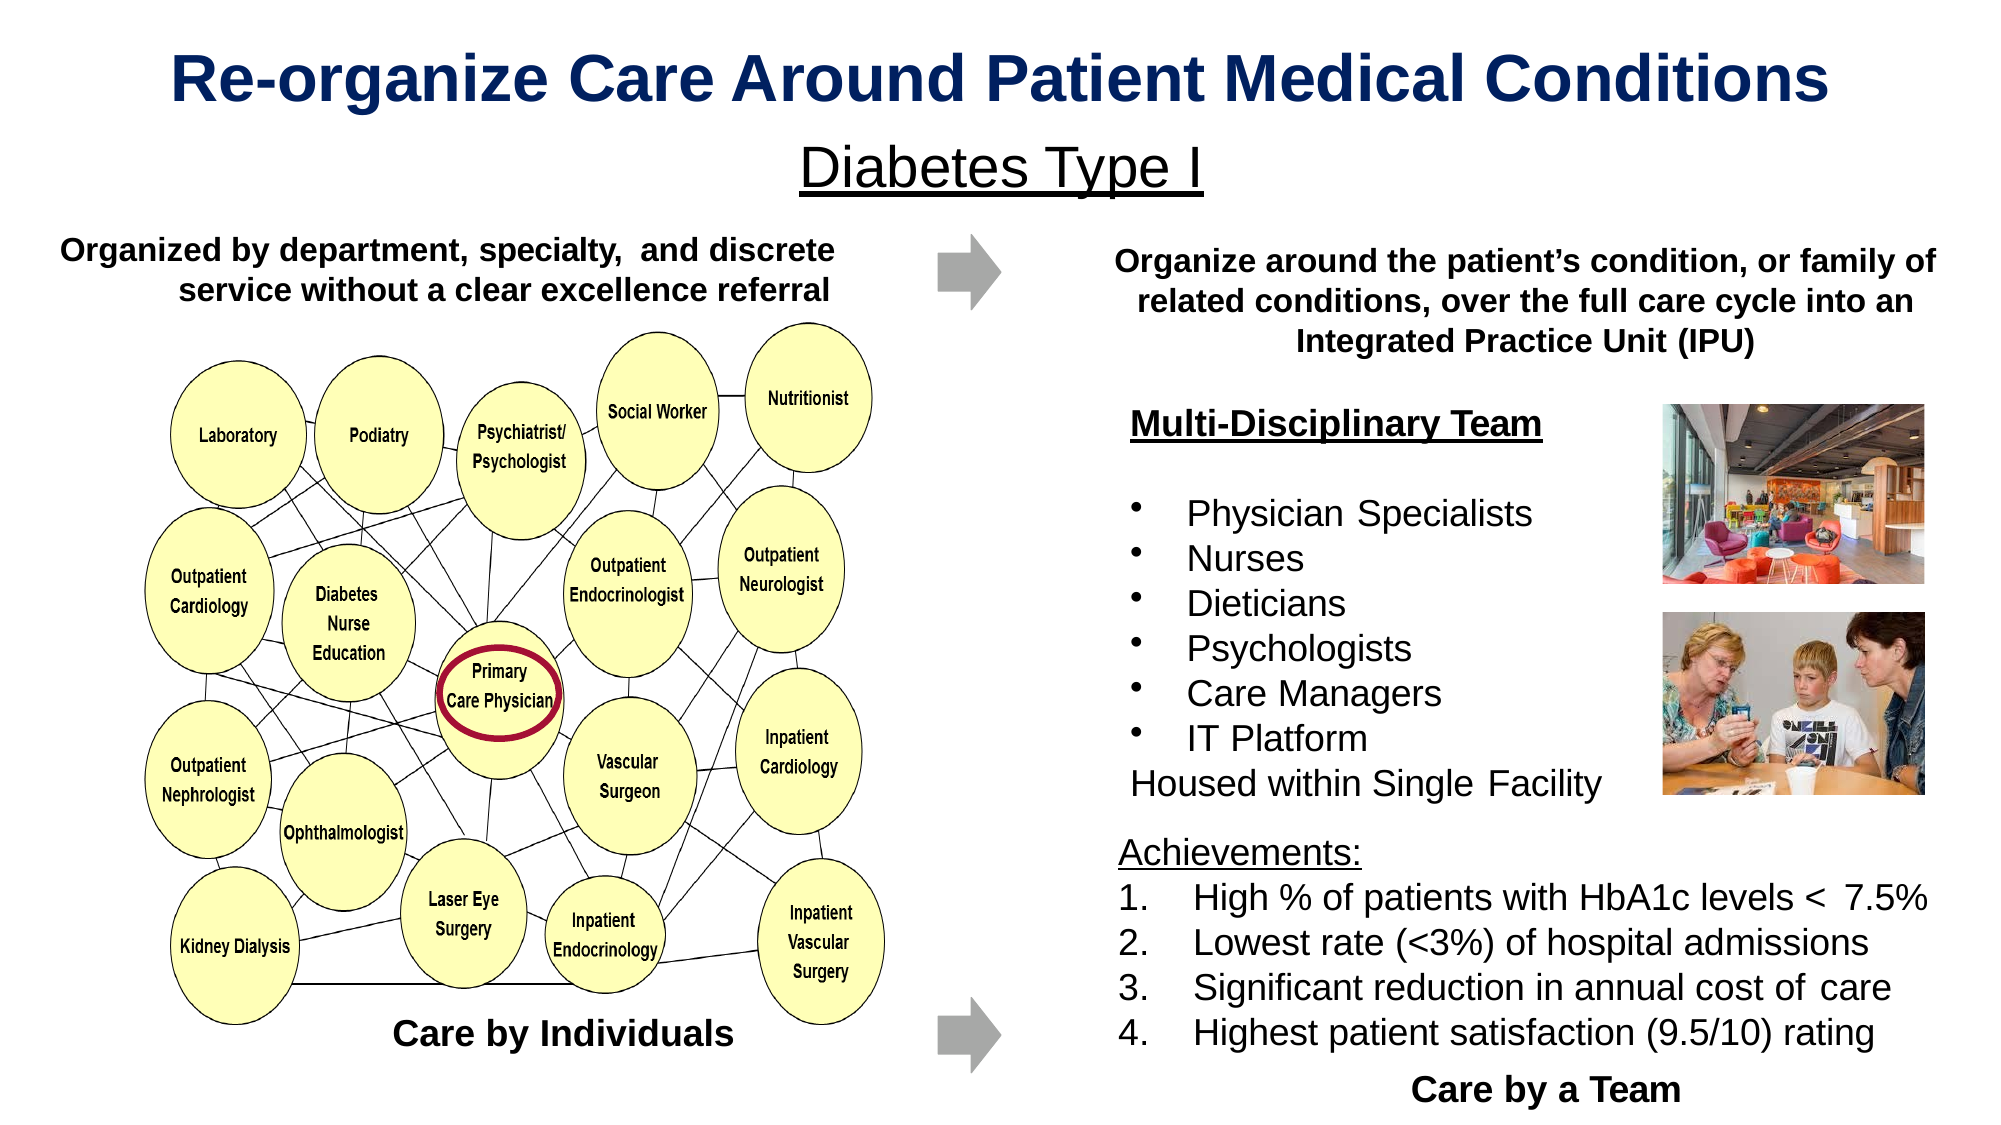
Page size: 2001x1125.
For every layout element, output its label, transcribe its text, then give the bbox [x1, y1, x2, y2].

text_box Organized by department, specialty, and discrete service without a clear excellence referral [50, 226, 844, 309]
text_box Care by Individuals [390, 1032, 739, 1054]
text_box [144, 322, 886, 1025]
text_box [937, 233, 1002, 311]
text_box Organize around the patient’s condition, or family of related conditions, over the full care cycle into an Integrated Practice Unit (IPU) [1062, 237, 1988, 360]
text_box Diabetes Type I [634, 126, 1367, 200]
title Re-organize Care Around Patient Medical Conditions [119, 32, 1880, 223]
text_box [1662, 404, 1925, 584]
text_box [1662, 612, 1925, 795]
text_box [937, 996, 1002, 1074]
text_box Achievements: High % of patients with HbA1c levels < 7.5% Lowest rate (<3%) of hospital admissions Significant reduction in annual cost of care Highest patient satisfaction (9.5/10) rating [1115, 826, 1993, 1054]
text_box Care by a Team [1408, 1063, 1688, 1111]
text_box Multi-Disciplinary Team Physician Specialists Nurses Dieticians Psychologists Care Managers IT Platform Housed within Single Facility [1128, 397, 1605, 805]
